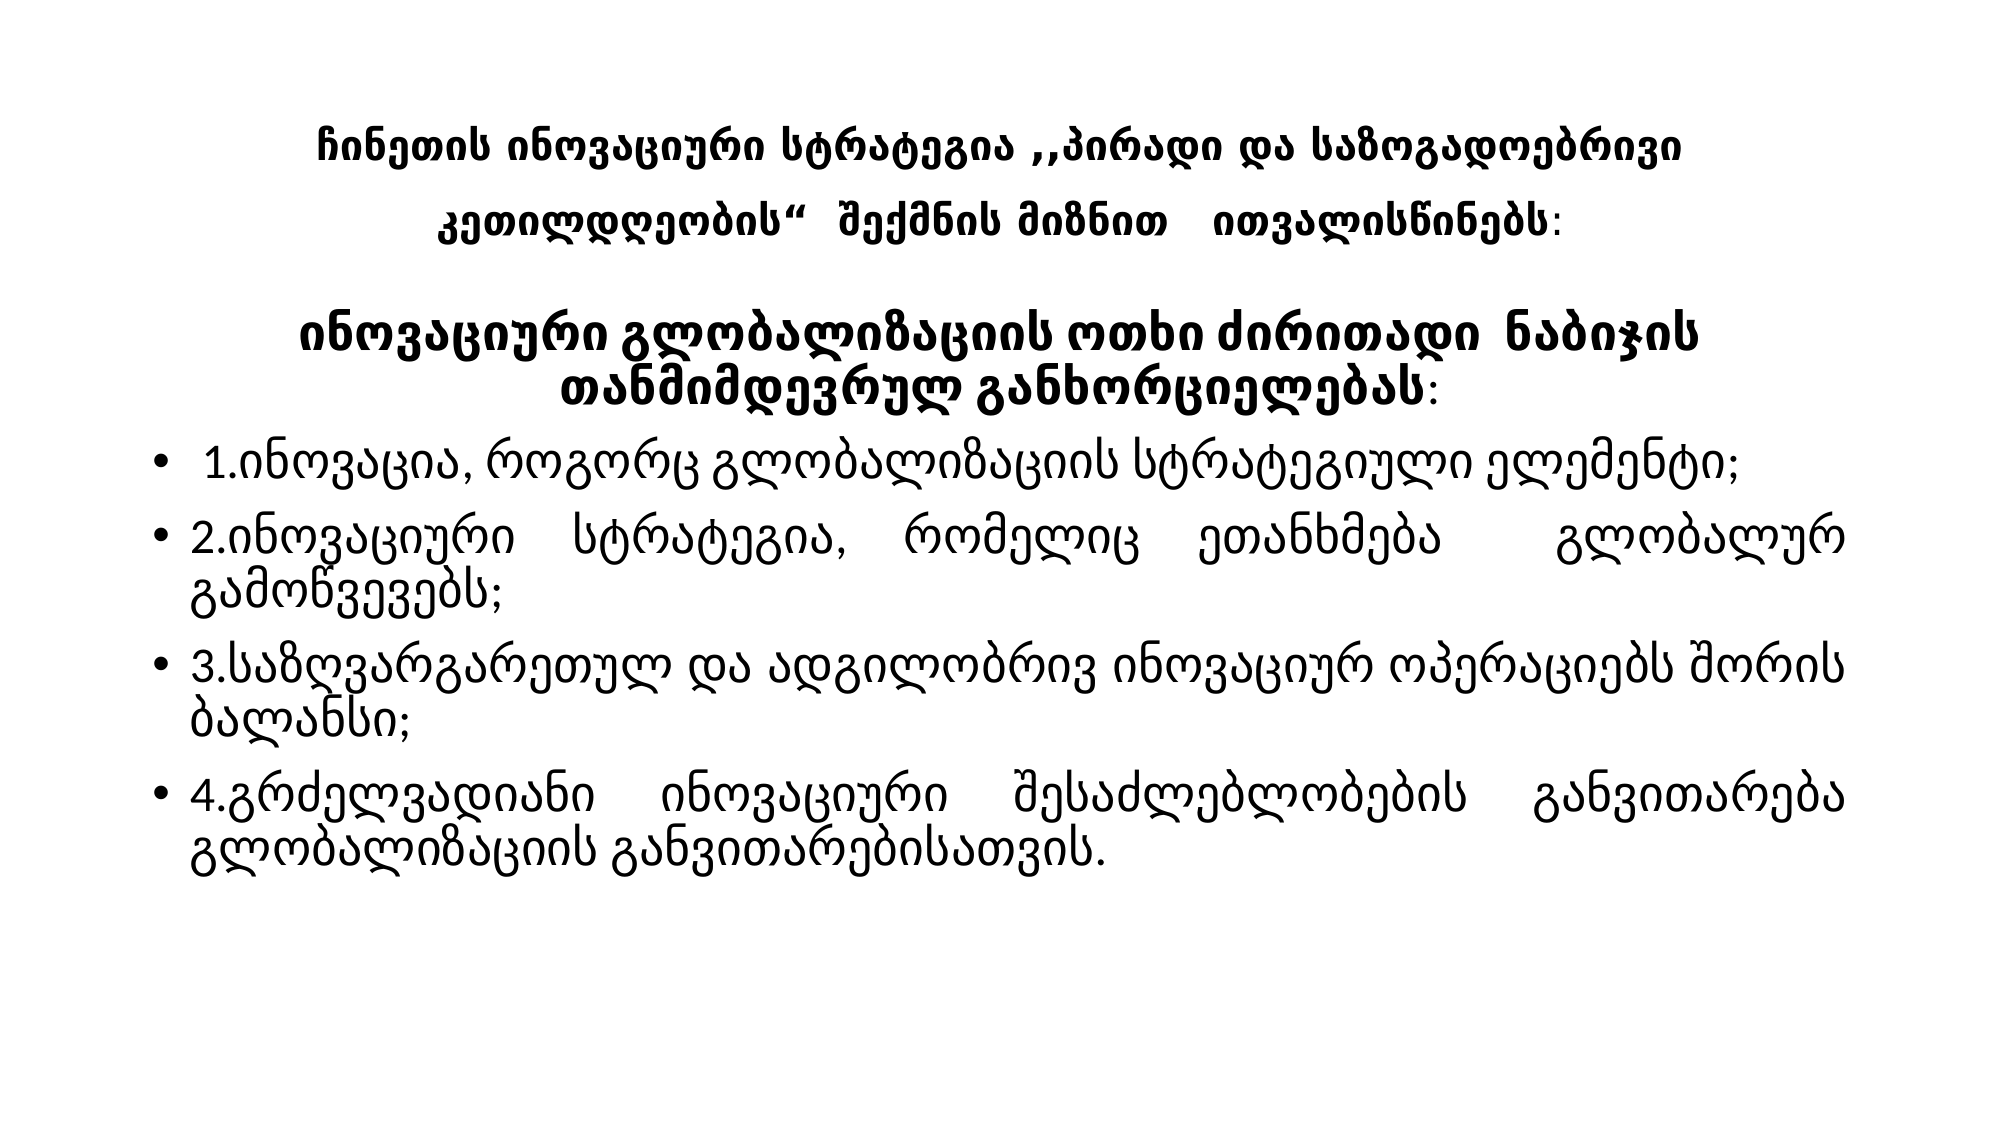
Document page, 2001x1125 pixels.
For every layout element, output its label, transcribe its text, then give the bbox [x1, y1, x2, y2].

list ინოვაციური გლობალიზაციის ოთხი ძირითადი ნაბიჯის თანმიმდევრულ განხორციელებას: 1.ინოვაცია, როგორც გლობალიზაციის სტრატეგიული ელემენტი; 2.ინოვაციური სტრატეგია, რომელიც ეთანხმება გლობალურ გამოწვევებს; 3.საზღვარგარეთულ და ადგილობრივ ინოვაციურ ოპერაციებს შორის ბალანსი; 4.გრძელვადიანი ინოვაციური შესაძლებლობების განვითარება გლობალიზაციის განვითარებისათვის. [137, 299, 1863, 1014]
title ჩინეთის ინოვაციური სტრატეგია ,,პირადი და საზოგადოებრივი კეთილდღეობის“ შექმნის მიზნით ითვალისწინებს: [137, 59, 1863, 278]
